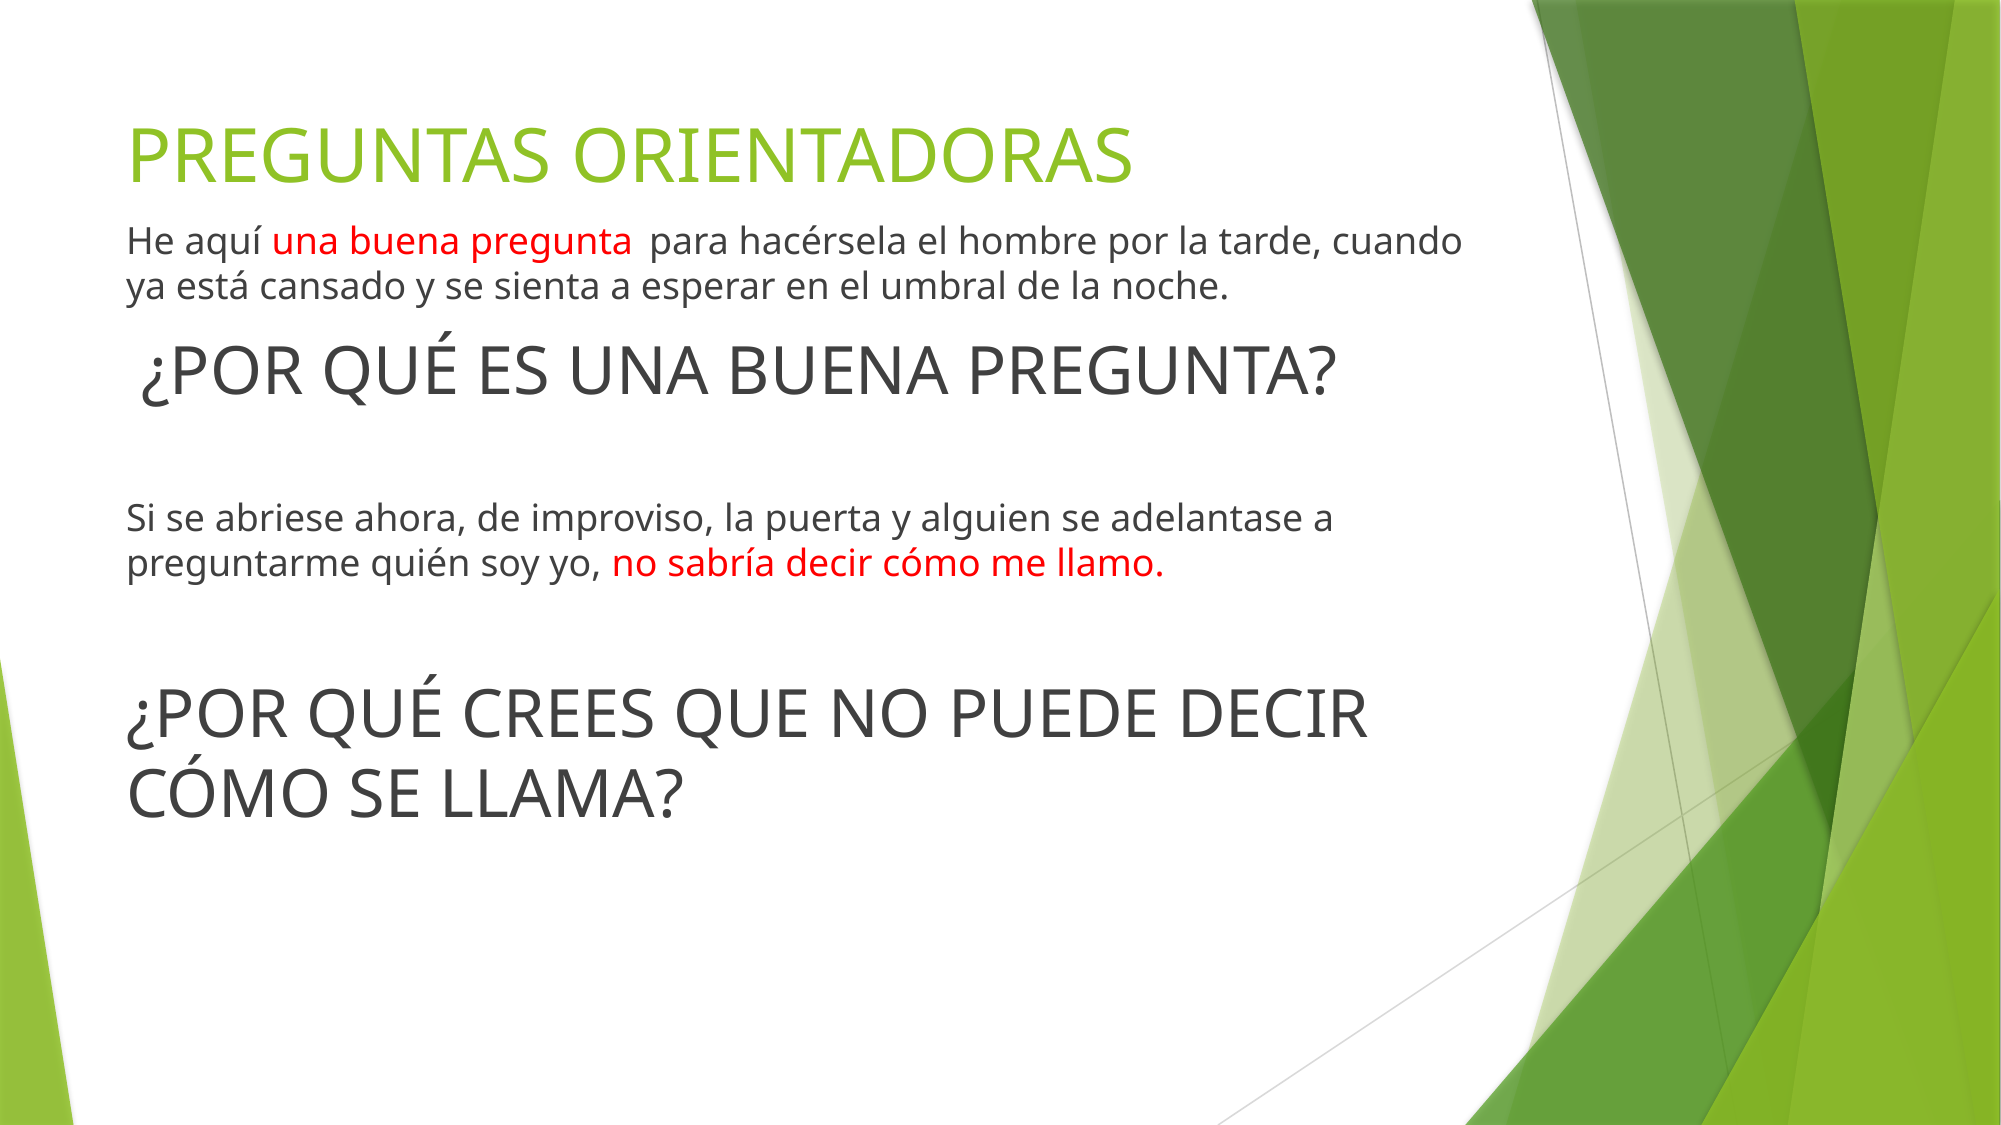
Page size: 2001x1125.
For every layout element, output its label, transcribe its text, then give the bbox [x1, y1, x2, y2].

title PREGUNTAS ORIENTADORAS [111, 99, 1522, 209]
list He aquí una buena pregunta para hacérsela el hombre por la tarde, cuando ya está cansado y se sienta a esperar en el umbral de la noche. ¿POR QUÉ ES UNA BUENA PREGUNTA? Si se abriese ahora, de improviso, la puerta y alguien se adelantase a preguntarme quién soy yo, no sabría decir cómo me llamo. ¿POR QUÉ CREES QUE NO PUEDE DECIR CÓMO SE LLAMA? [111, 209, 1522, 992]
